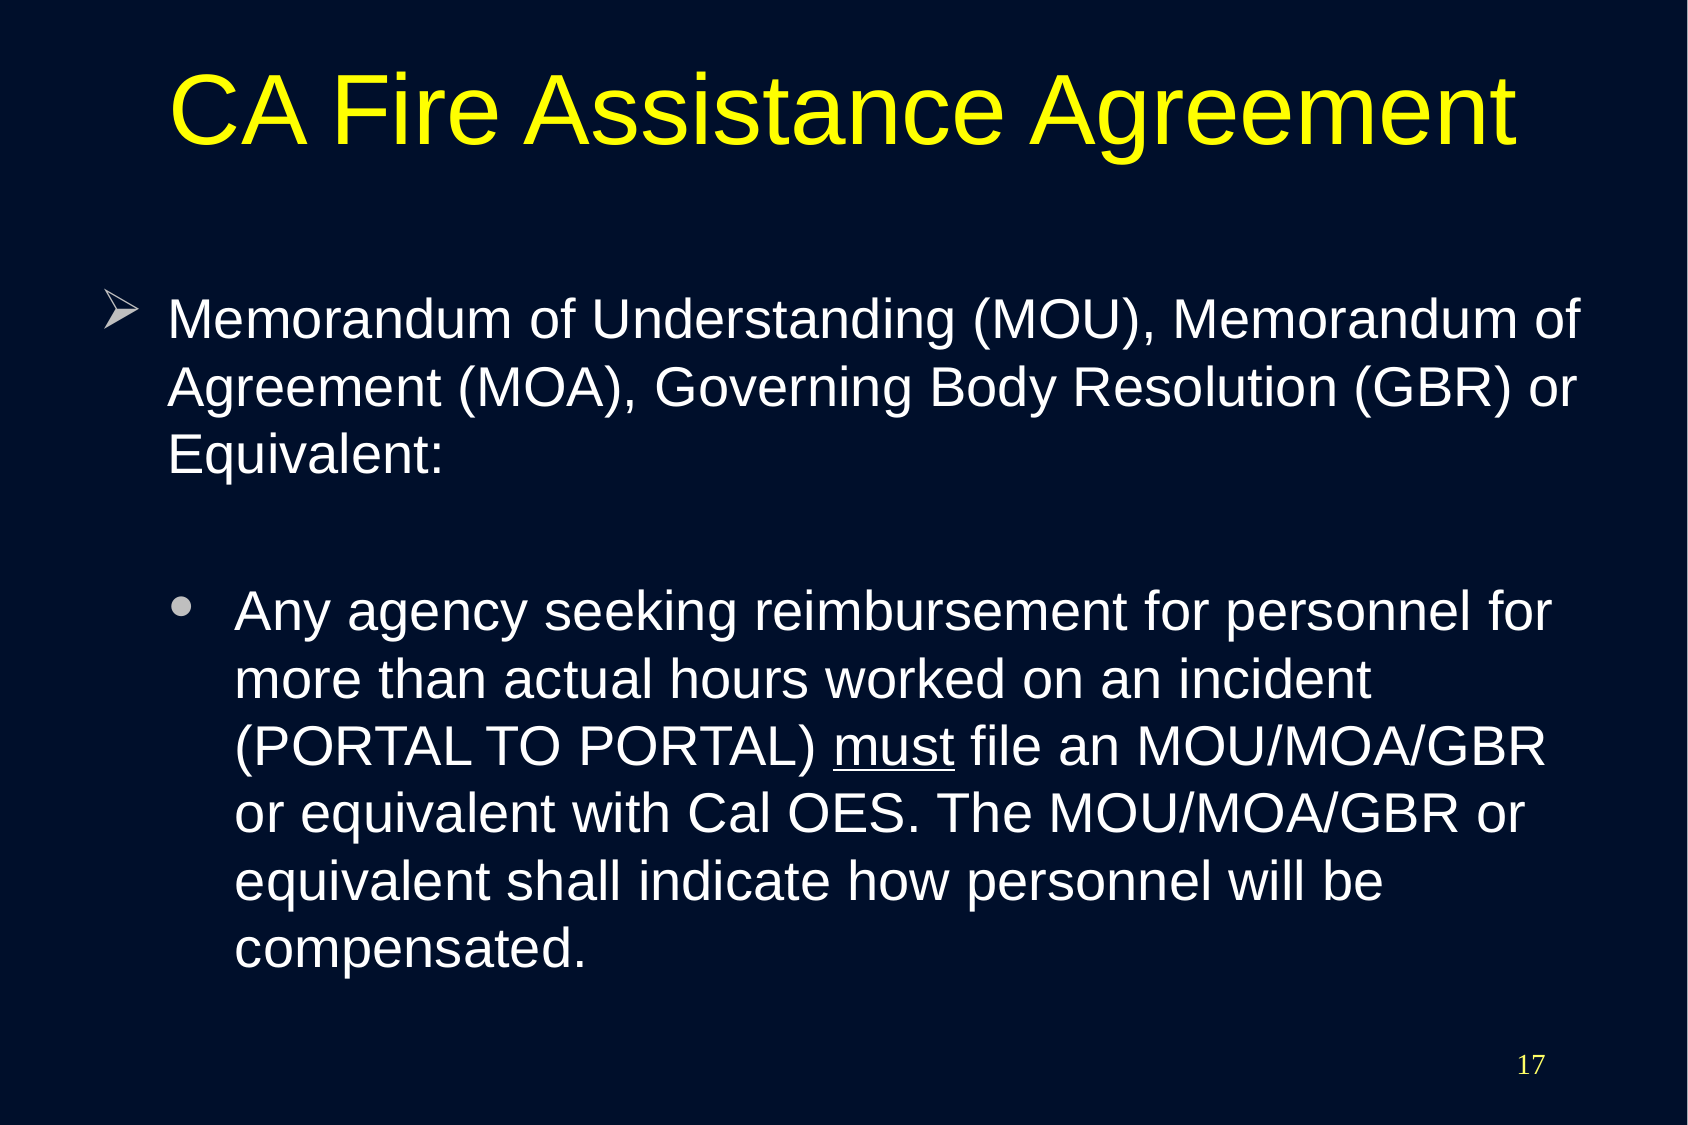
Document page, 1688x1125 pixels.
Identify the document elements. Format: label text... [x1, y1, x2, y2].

list Memorandum of Understanding (MOU), Memorandum of Agreement (MOA), Governing Body Resolution (GBR) or Equivalent: Any agency seeking reimbursement for personnel for more than actual hours worked on an incident (PORTAL TO PORTAL) must file an MOU/MOA/GBR or equivalent with Cal OES. The MOU/MOA/GBR or equivalent shall indicate how personnel will be compensated. [84, 274, 1604, 996]
slide_number 17 [1209, 1024, 1562, 1101]
title CA Fire Assistance Agreement [84, 24, 1604, 185]
